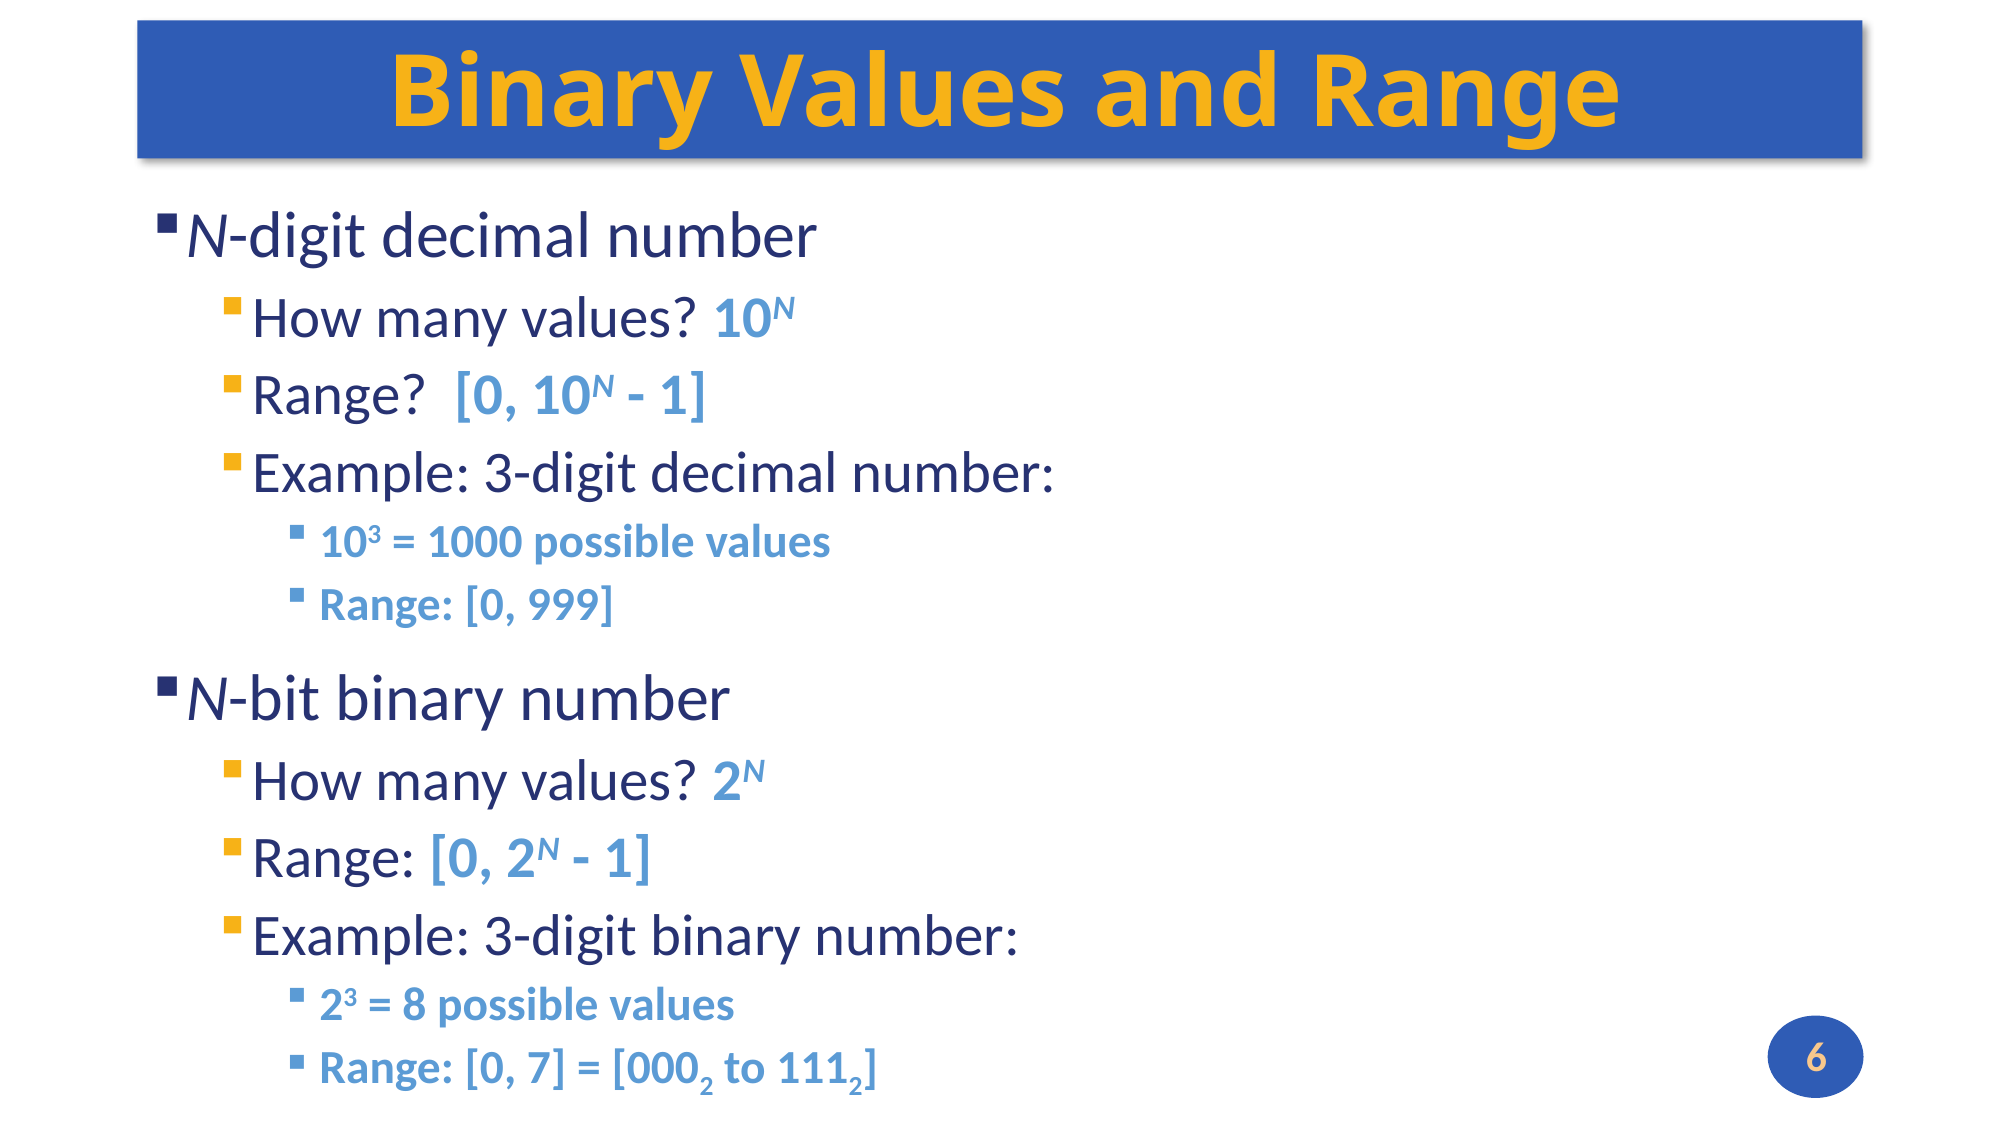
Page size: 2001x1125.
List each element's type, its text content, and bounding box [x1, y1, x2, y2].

title Binary Values and Range [137, 17, 1863, 156]
list N-digit decimal number How many values? 10N Range? [0, 10N - 1] Example: 3-digit decimal number: 103 = 1000 possible values Range: [0, 999] N-bit binary number How many values? 2N Range: [0, 2N - 1] Example: 3-digit binary number: 23 = 8 possible values Range: [0, 7] = [0002 to 1112] [137, 176, 1863, 1109]
slide_number 6 [1767, 1015, 1866, 1095]
